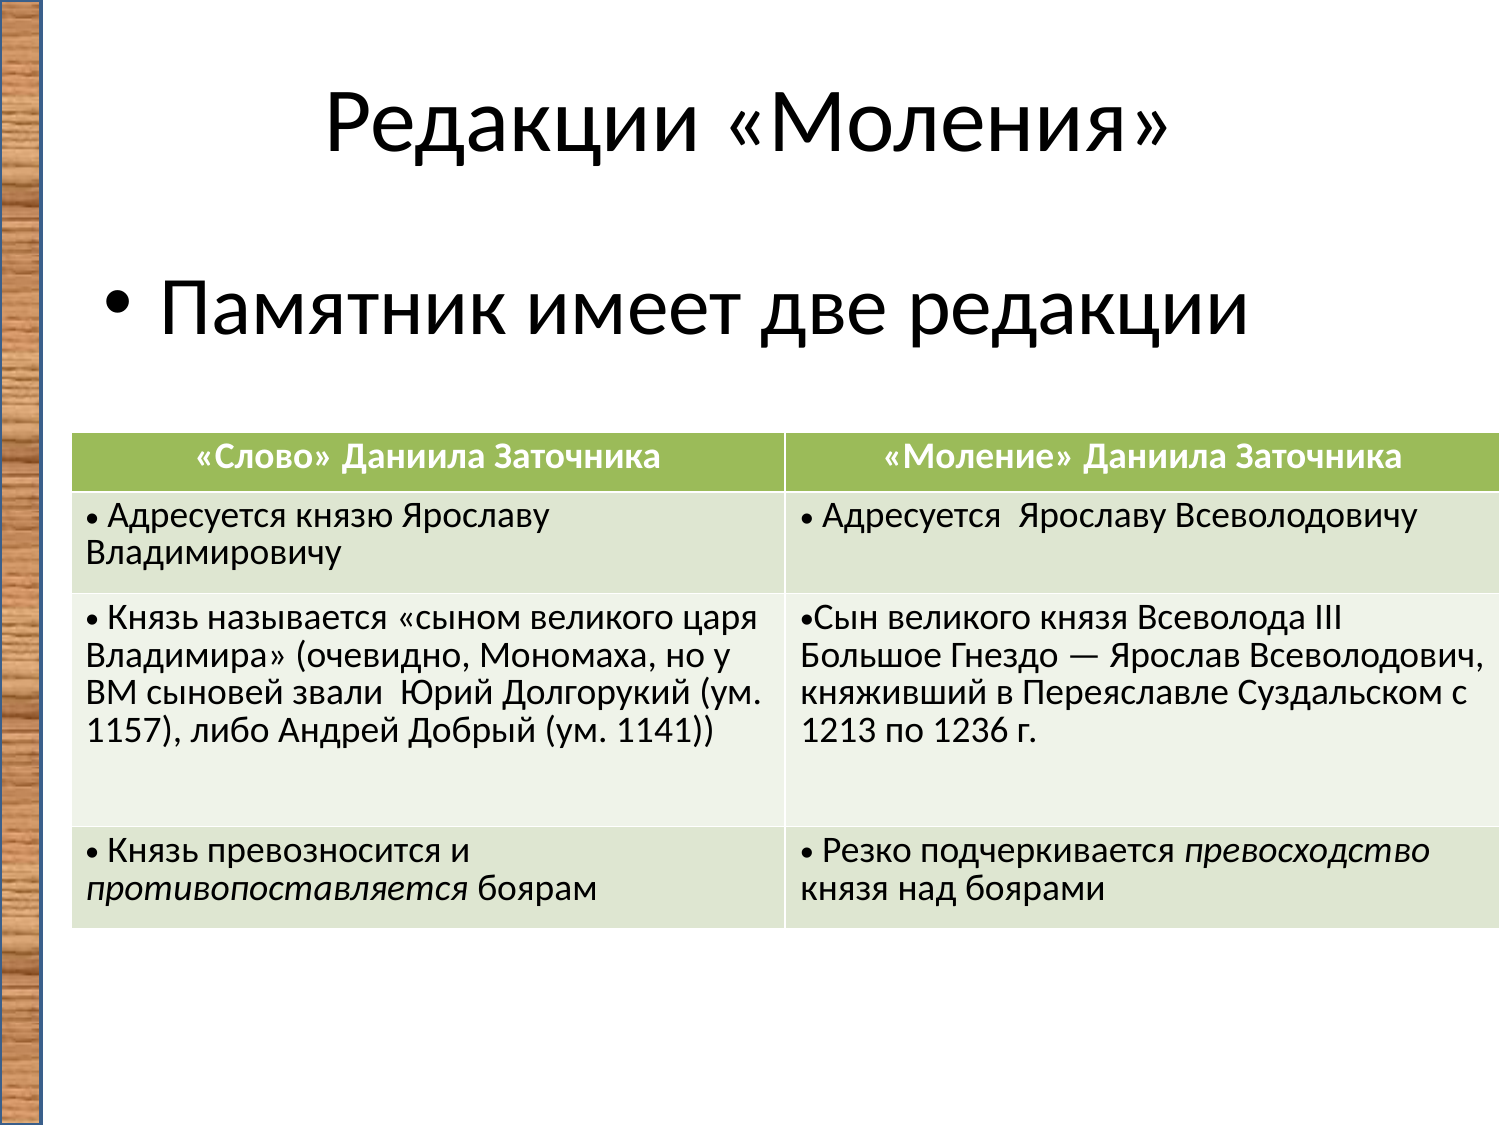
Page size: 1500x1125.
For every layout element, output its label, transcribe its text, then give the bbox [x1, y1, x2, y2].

table_cell Князь превозносится и противопоставляется боярам [72, 827, 784, 928]
list Памятник имеет две редакции [88, 243, 1439, 432]
table_cell Сын великого князя Всеволода III Большое Гнездо — Ярослав Всеволодович, княживший в Переяславле Суздальском с 1213 по 1236 г. [786, 594, 1499, 826]
text_box [0, 0, 43, 1125]
table_header «Моление» Даниила Заточника [786, 433, 1499, 491]
table_cell Резко подчеркивается превосходство князя над боярами [786, 827, 1499, 928]
title Редакции «Моления» [75, 45, 1425, 185]
table_cell Князь называется «сыном великого царя Владимира» (очевидно, Мономаха, но у ВМ сыновей звали Юрий Долгорукий (ум. 1157), либо Андрей Добрый (ум. 1141)) [72, 594, 784, 826]
table_cell Адресуется князю Ярославу Владимировичу [72, 493, 784, 593]
table_cell Адресуется Ярославу Всеволодовичу [786, 493, 1499, 593]
table_header «Слово» Даниила Заточника [72, 433, 784, 491]
